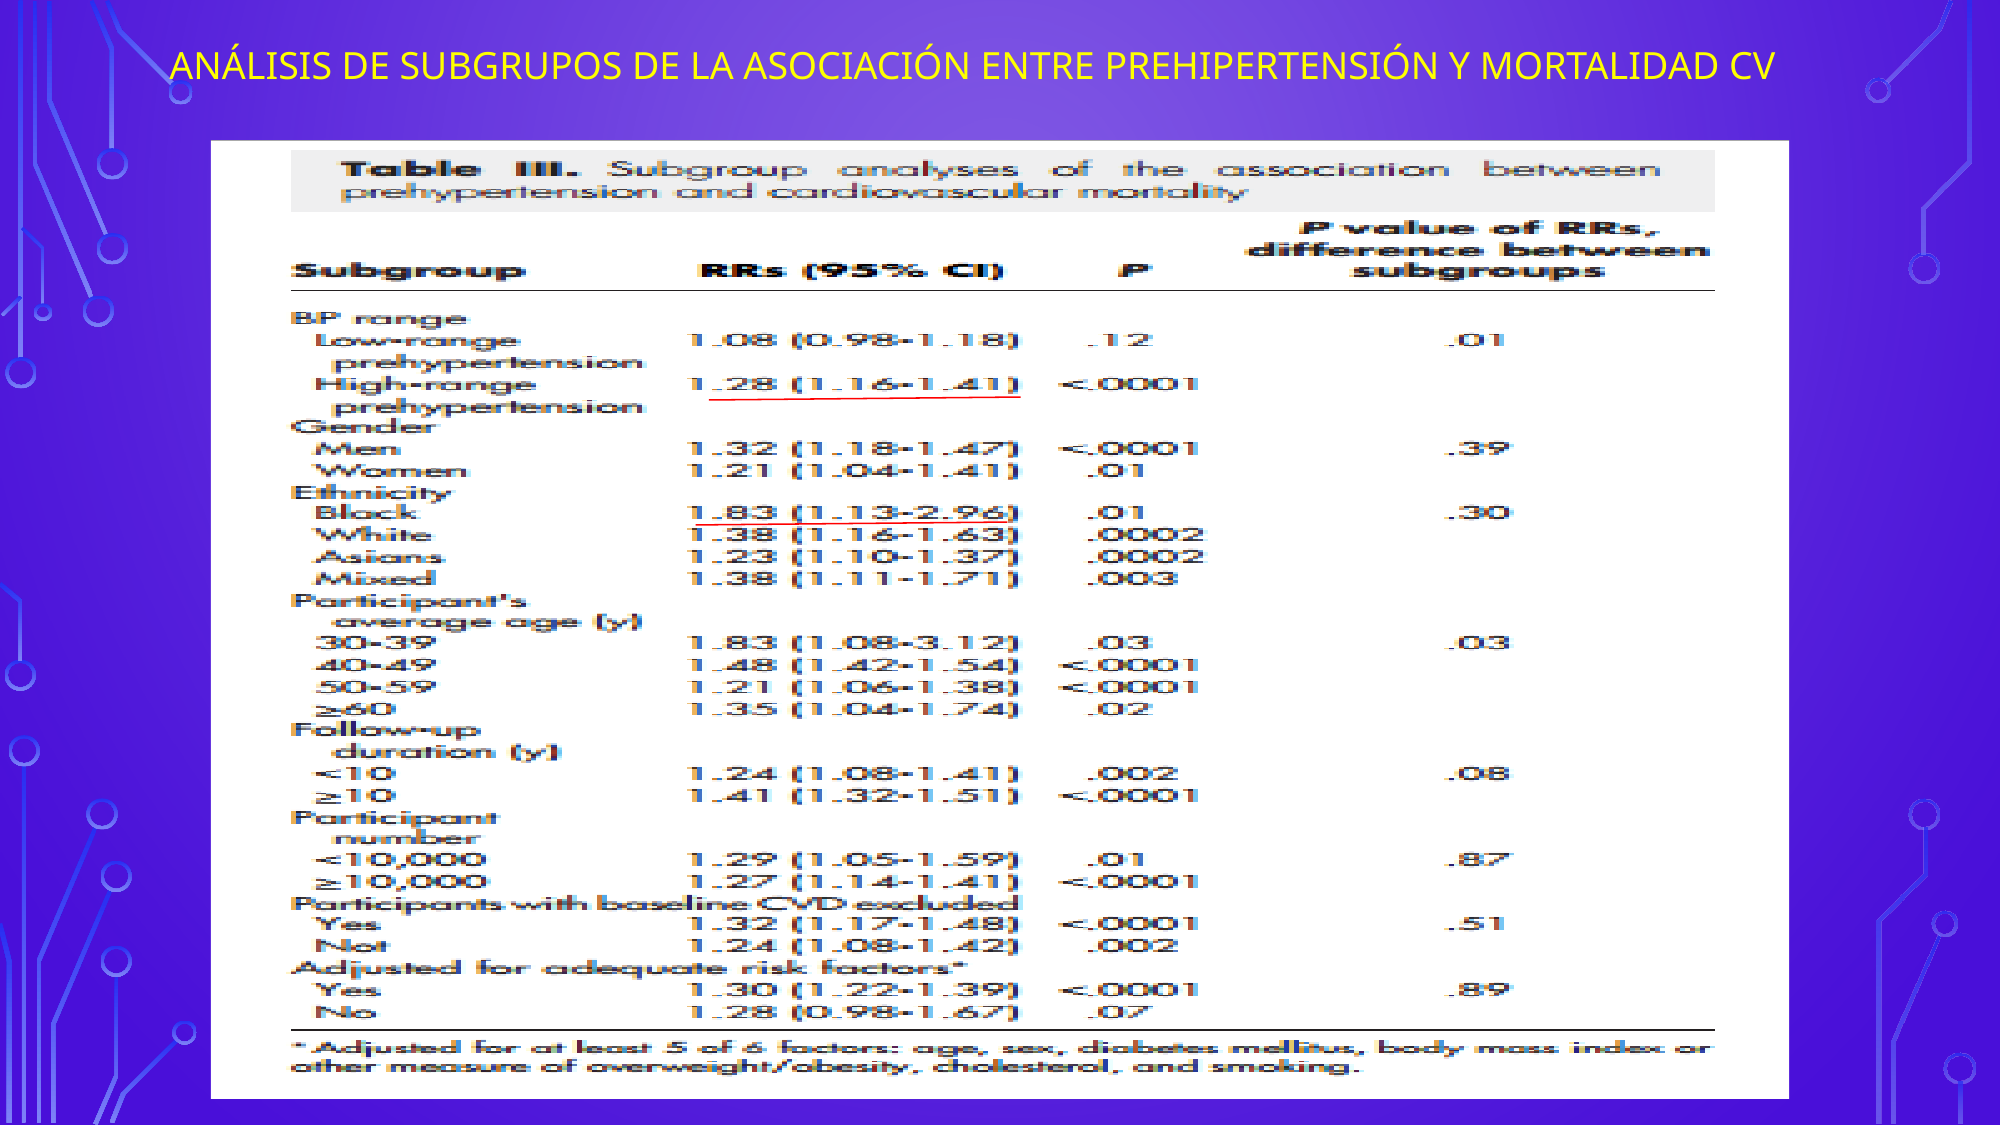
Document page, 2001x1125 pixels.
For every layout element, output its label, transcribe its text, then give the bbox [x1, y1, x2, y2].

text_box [695, 521, 1008, 526]
picture [210, 140, 1790, 1099]
text_box ANÁLISIS DE SUBGRUPOS DE LA ASOCIACIÓN ENTRE PREHIPERTENSIÓN Y MORTALIDAD CV [154, 34, 1884, 95]
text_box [708, 396, 1021, 401]
